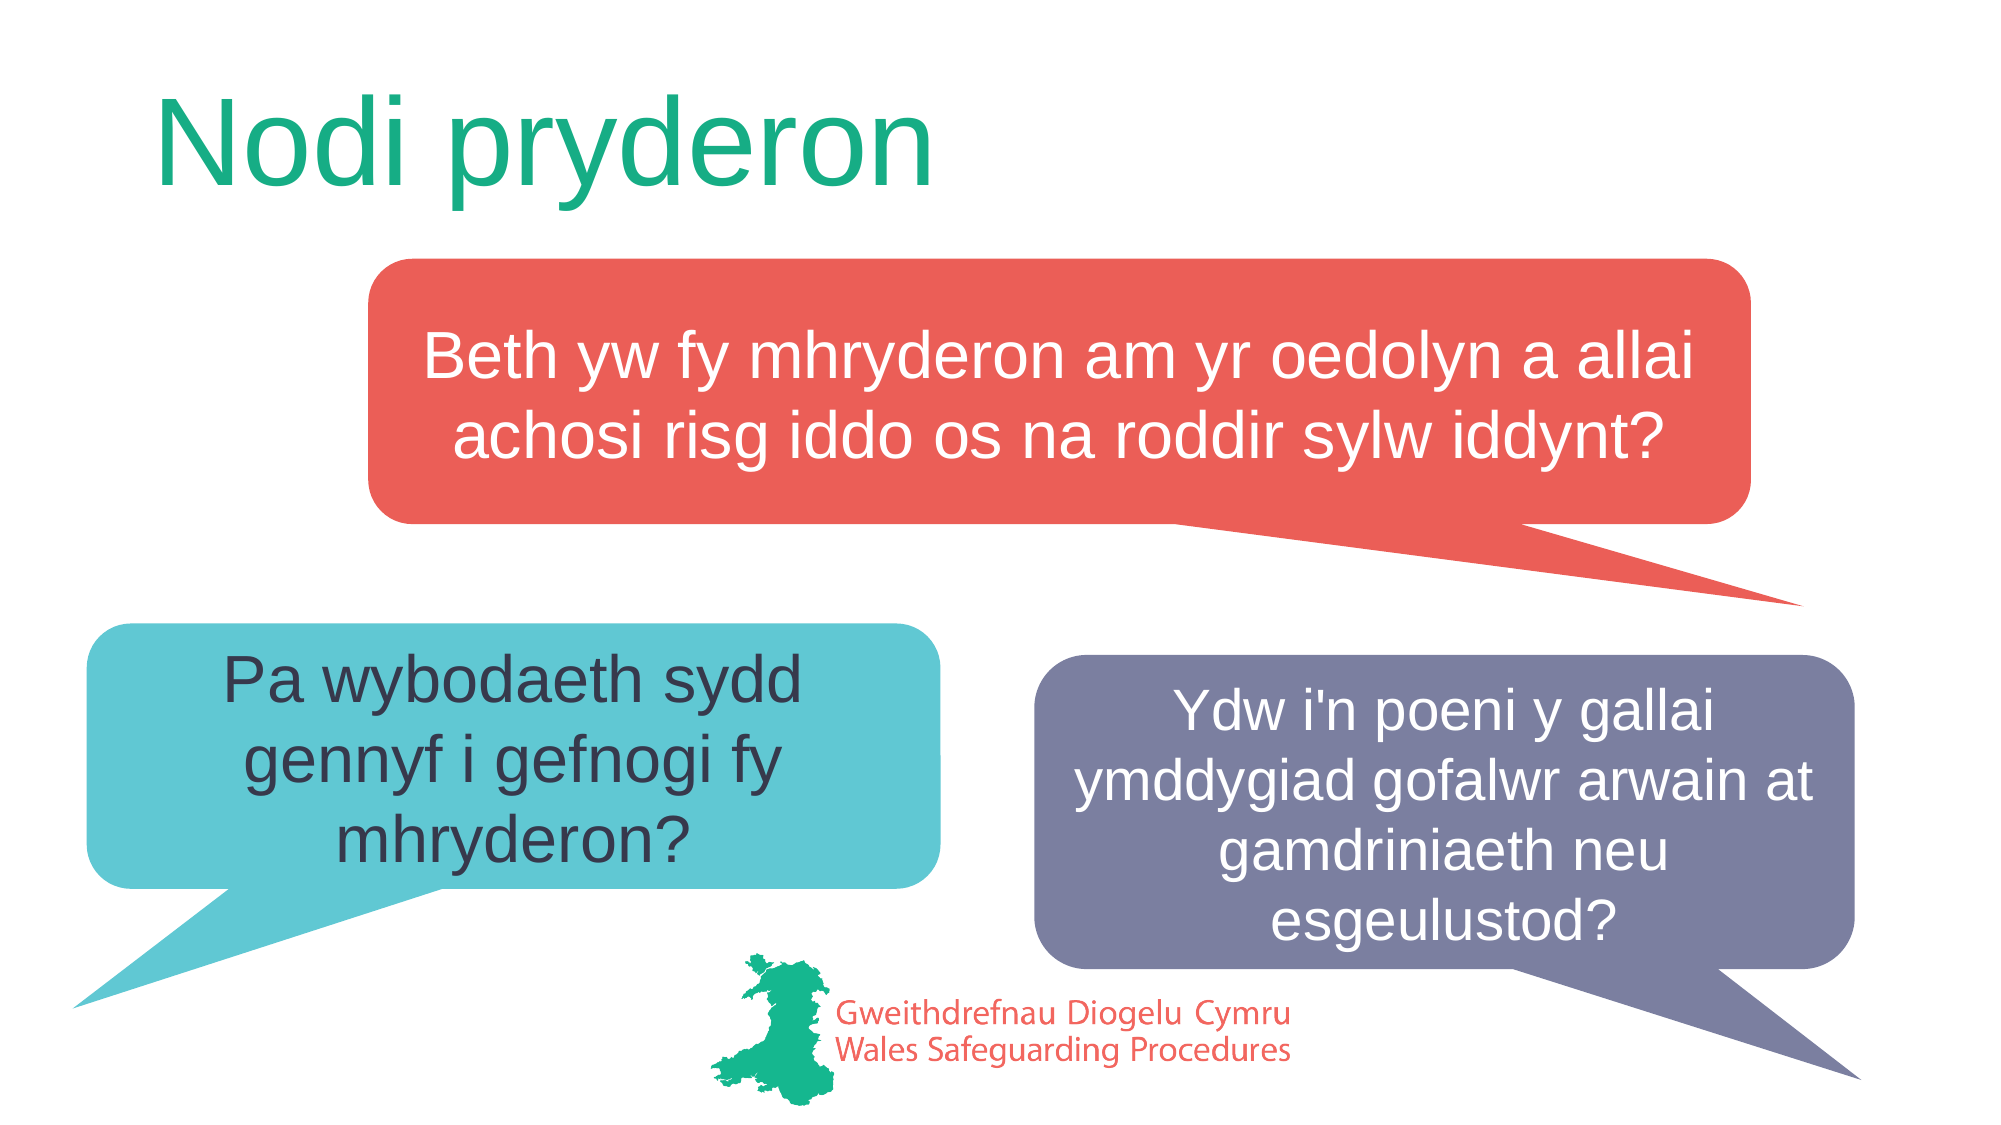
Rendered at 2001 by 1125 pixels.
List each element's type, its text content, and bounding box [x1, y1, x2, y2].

text_box Ydw i'n poeni y gallai ymddygiad gofalwr arwain at gamdriniaeth neu esgeulustod? [1033, 653, 1863, 1081]
text_box Beth yw fy mhryderon am yr oedolyn a allai achosi risg iddo os na roddir sylw iddynt? [367, 257, 1804, 608]
title Nodi pryderon [137, 3, 1863, 221]
text_box Pa wybodaeth sydd gennyf i gefnogi fy mhryderon? [72, 622, 942, 1010]
picture [710, 953, 1290, 1106]
